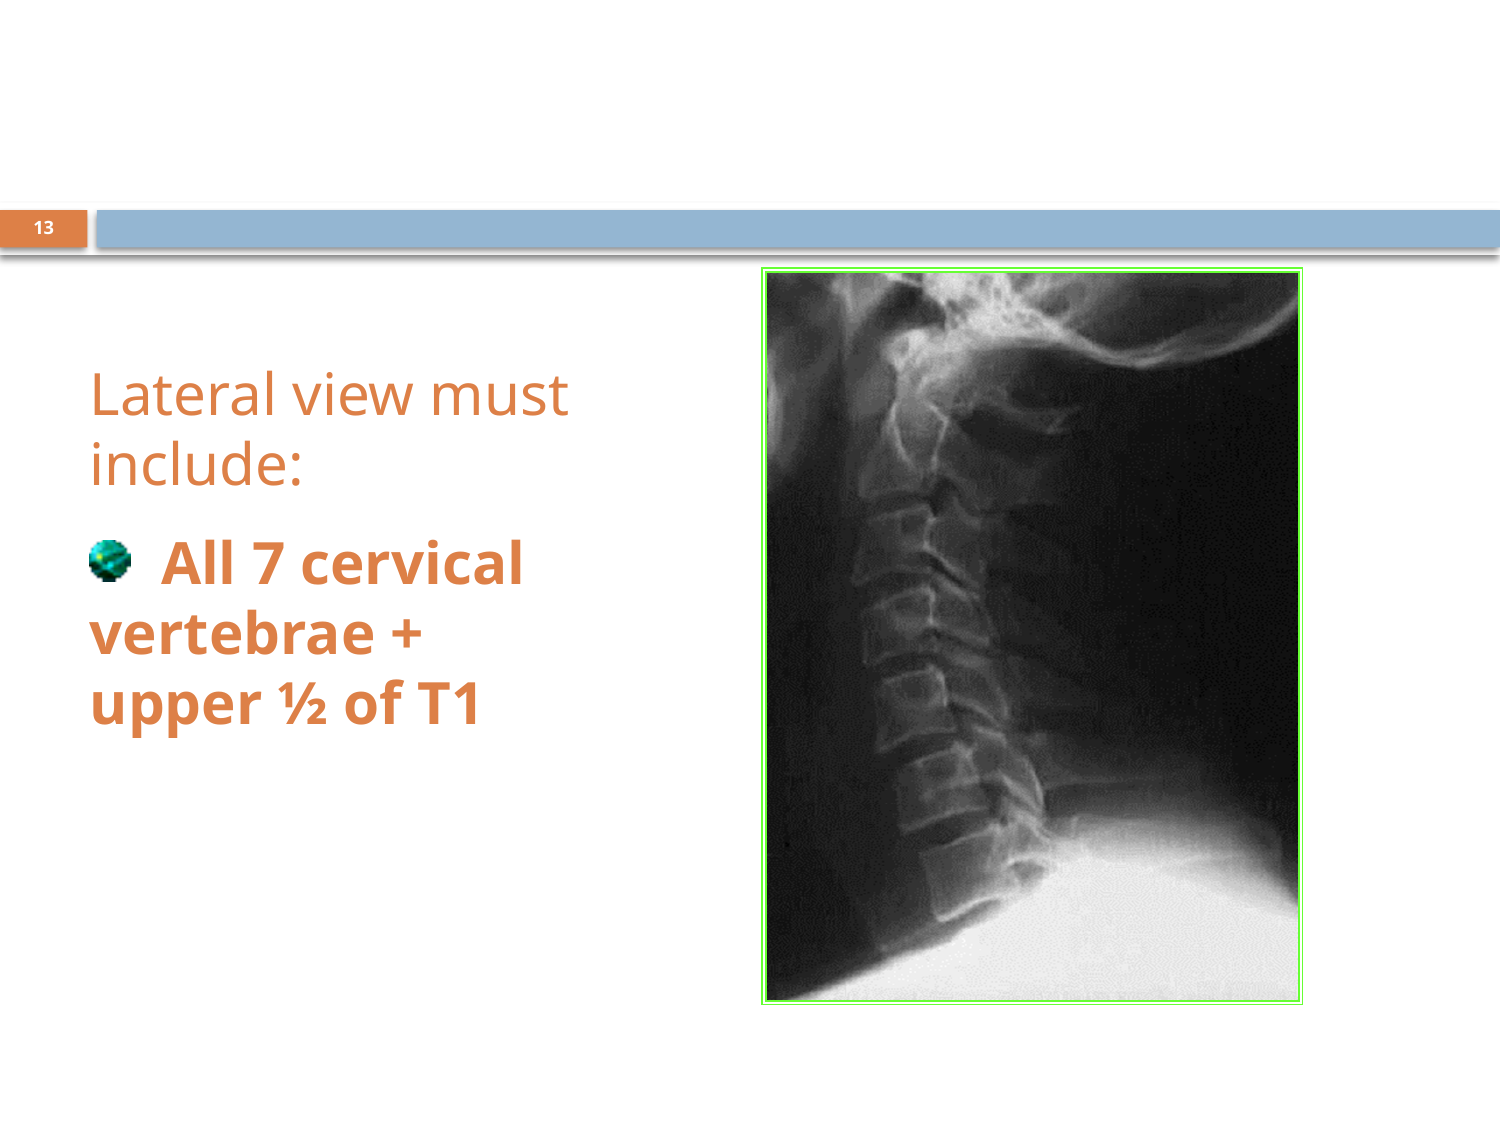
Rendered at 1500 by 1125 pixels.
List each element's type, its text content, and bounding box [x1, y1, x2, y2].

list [761, 266, 1303, 1005]
slide_number 13 [0, 208, 88, 249]
text_box Lateral view must include: All 7 cervical vertebrae + upper ½ of T1 [74, 349, 588, 843]
picture [89, 540, 131, 582]
